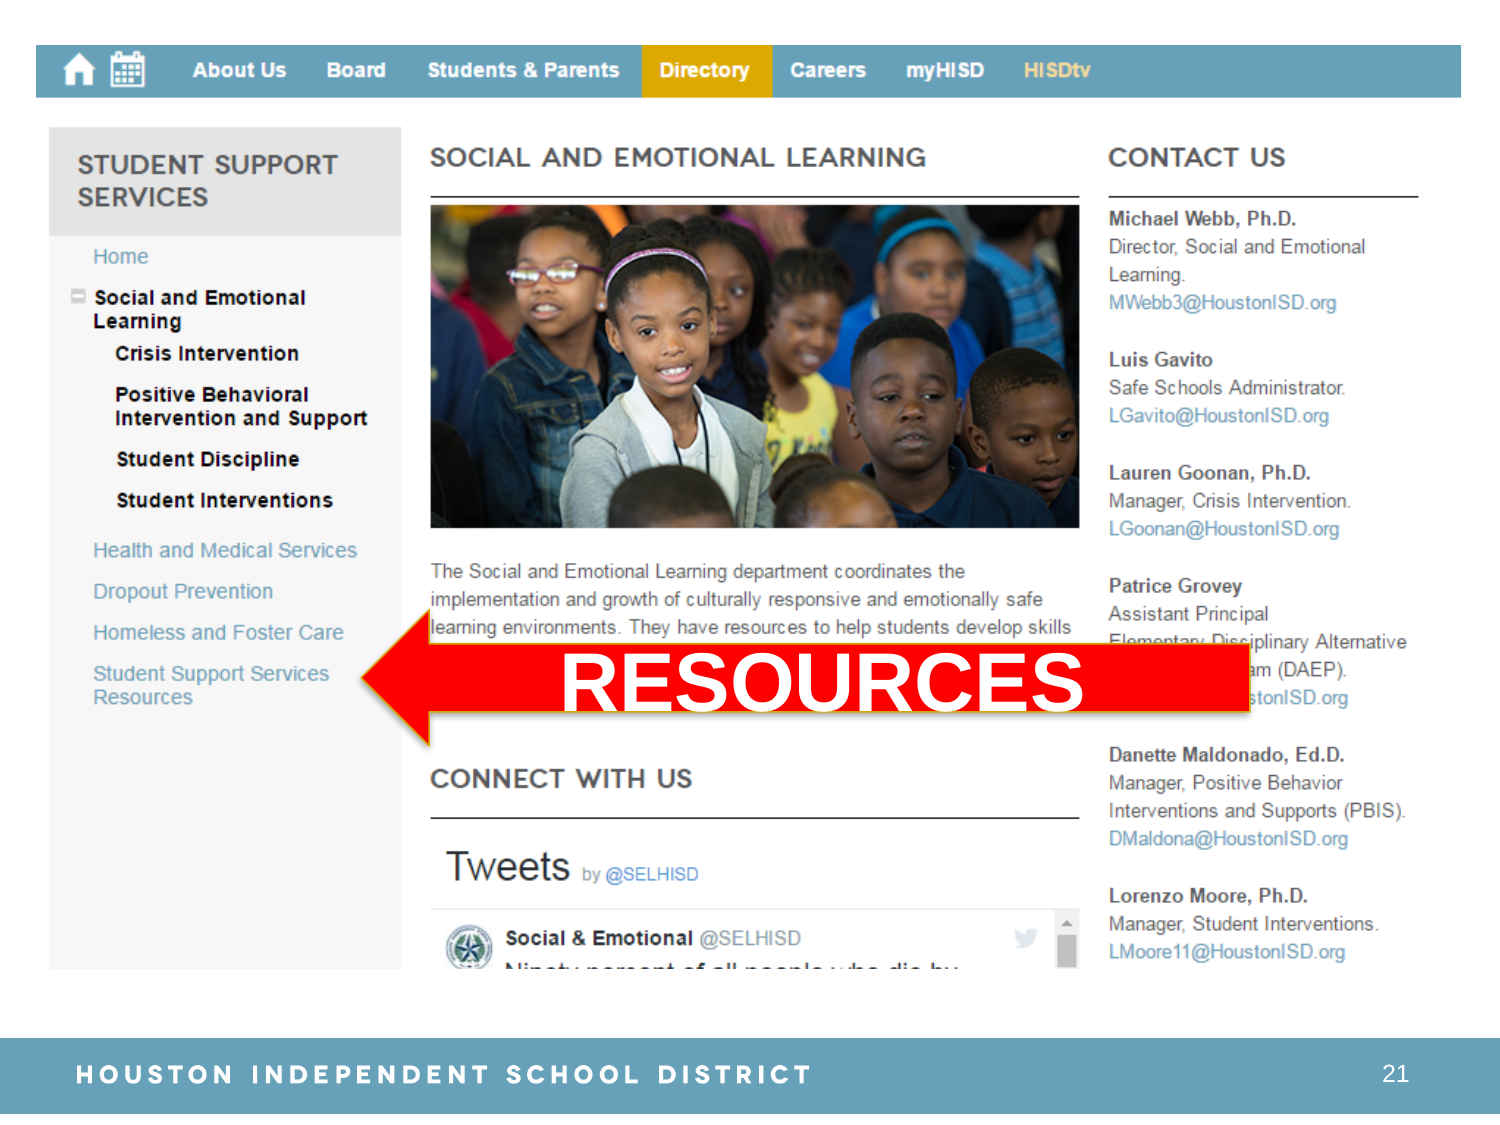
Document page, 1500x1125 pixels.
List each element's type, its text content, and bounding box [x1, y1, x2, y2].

picture [0, 1038, 1500, 1114]
slide_number 21 [1074, 1042, 1425, 1103]
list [35, 44, 1462, 969]
